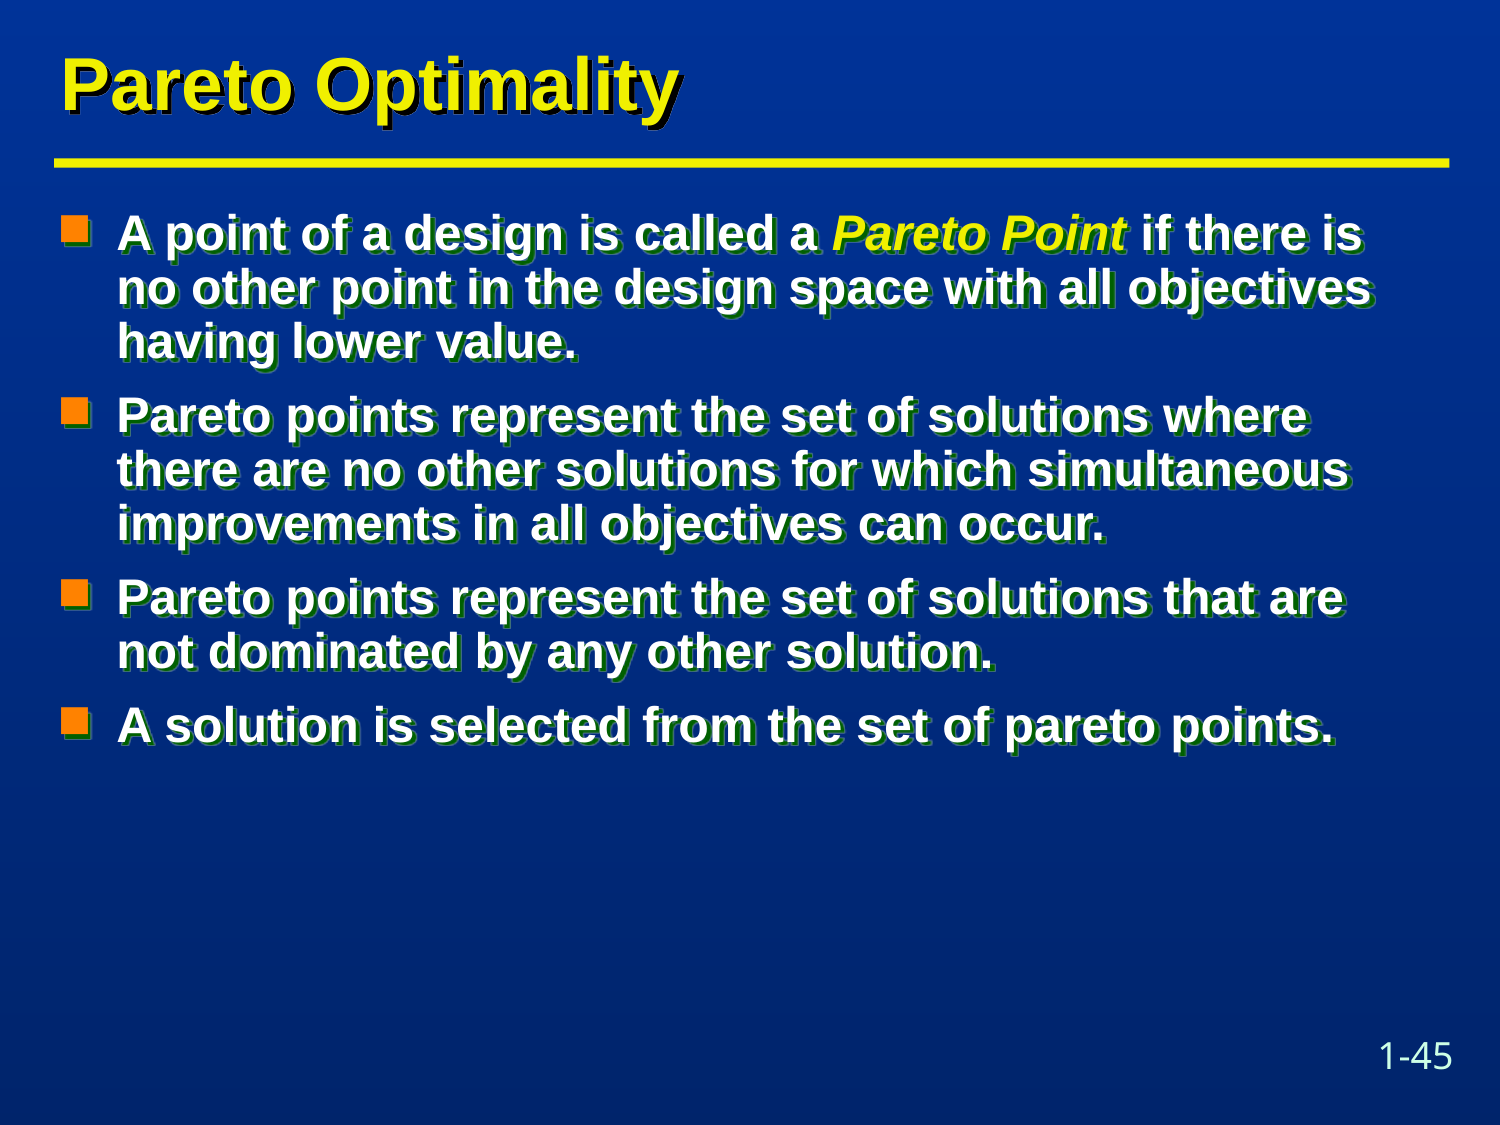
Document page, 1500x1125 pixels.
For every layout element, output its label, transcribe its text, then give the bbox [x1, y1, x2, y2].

title Pareto Optimality [46, 33, 1455, 139]
list A point of a design is called a Pareto Point if there is no other point in the design space with all objectives having lower value. Pareto points represent the set of solutions where there are no other solutions for which simultaneous improvements in all objectives can occur. Pareto points represent the set of solutions that are not dominated by any other solution. A solution is selected from the set of pareto points. [49, 199, 1398, 1079]
